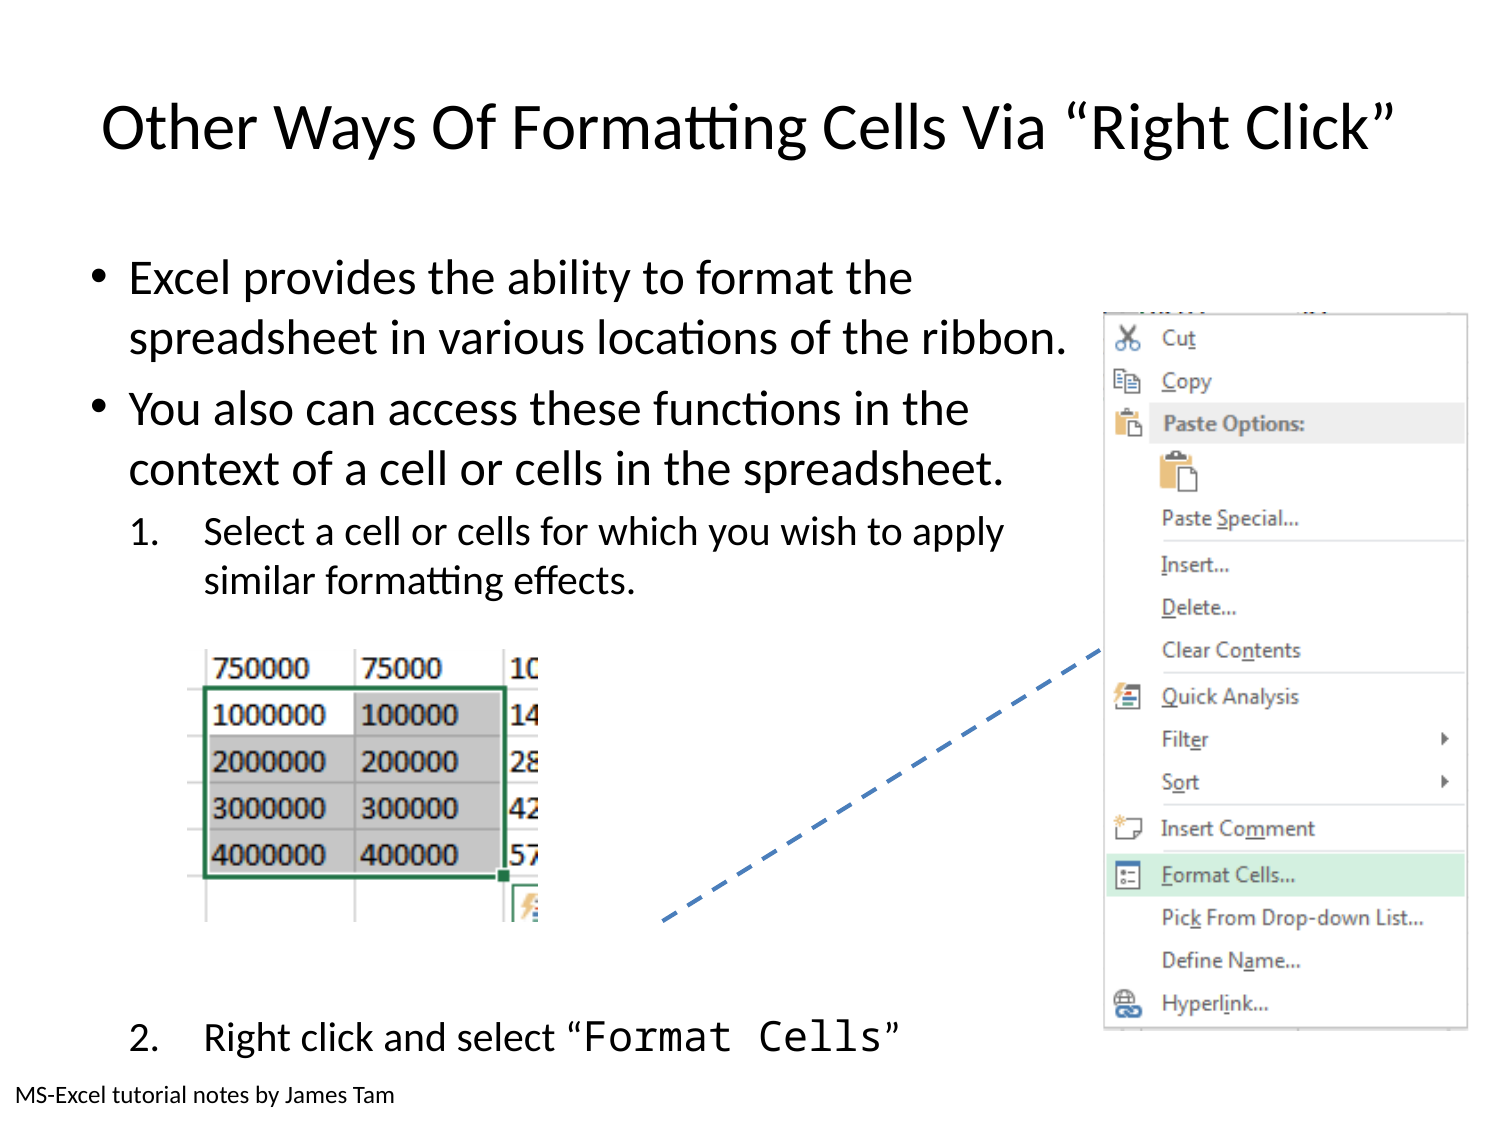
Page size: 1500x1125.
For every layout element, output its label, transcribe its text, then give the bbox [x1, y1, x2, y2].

title Other Ways Of Formatting Cells Via “Right Click” [75, 45, 1425, 200]
list Excel provides the ability to format the spreadsheet in various locations of the ribbon. You also can access these functions in the context of a cell or cells in the spreadsheet. Select a cell or cells for which you wish to apply similar formatting effects. Right click and select “Format Cells” [75, 237, 1100, 1063]
picture [187, 649, 538, 922]
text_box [662, 649, 1101, 922]
picture [1103, 312, 1469, 1032]
